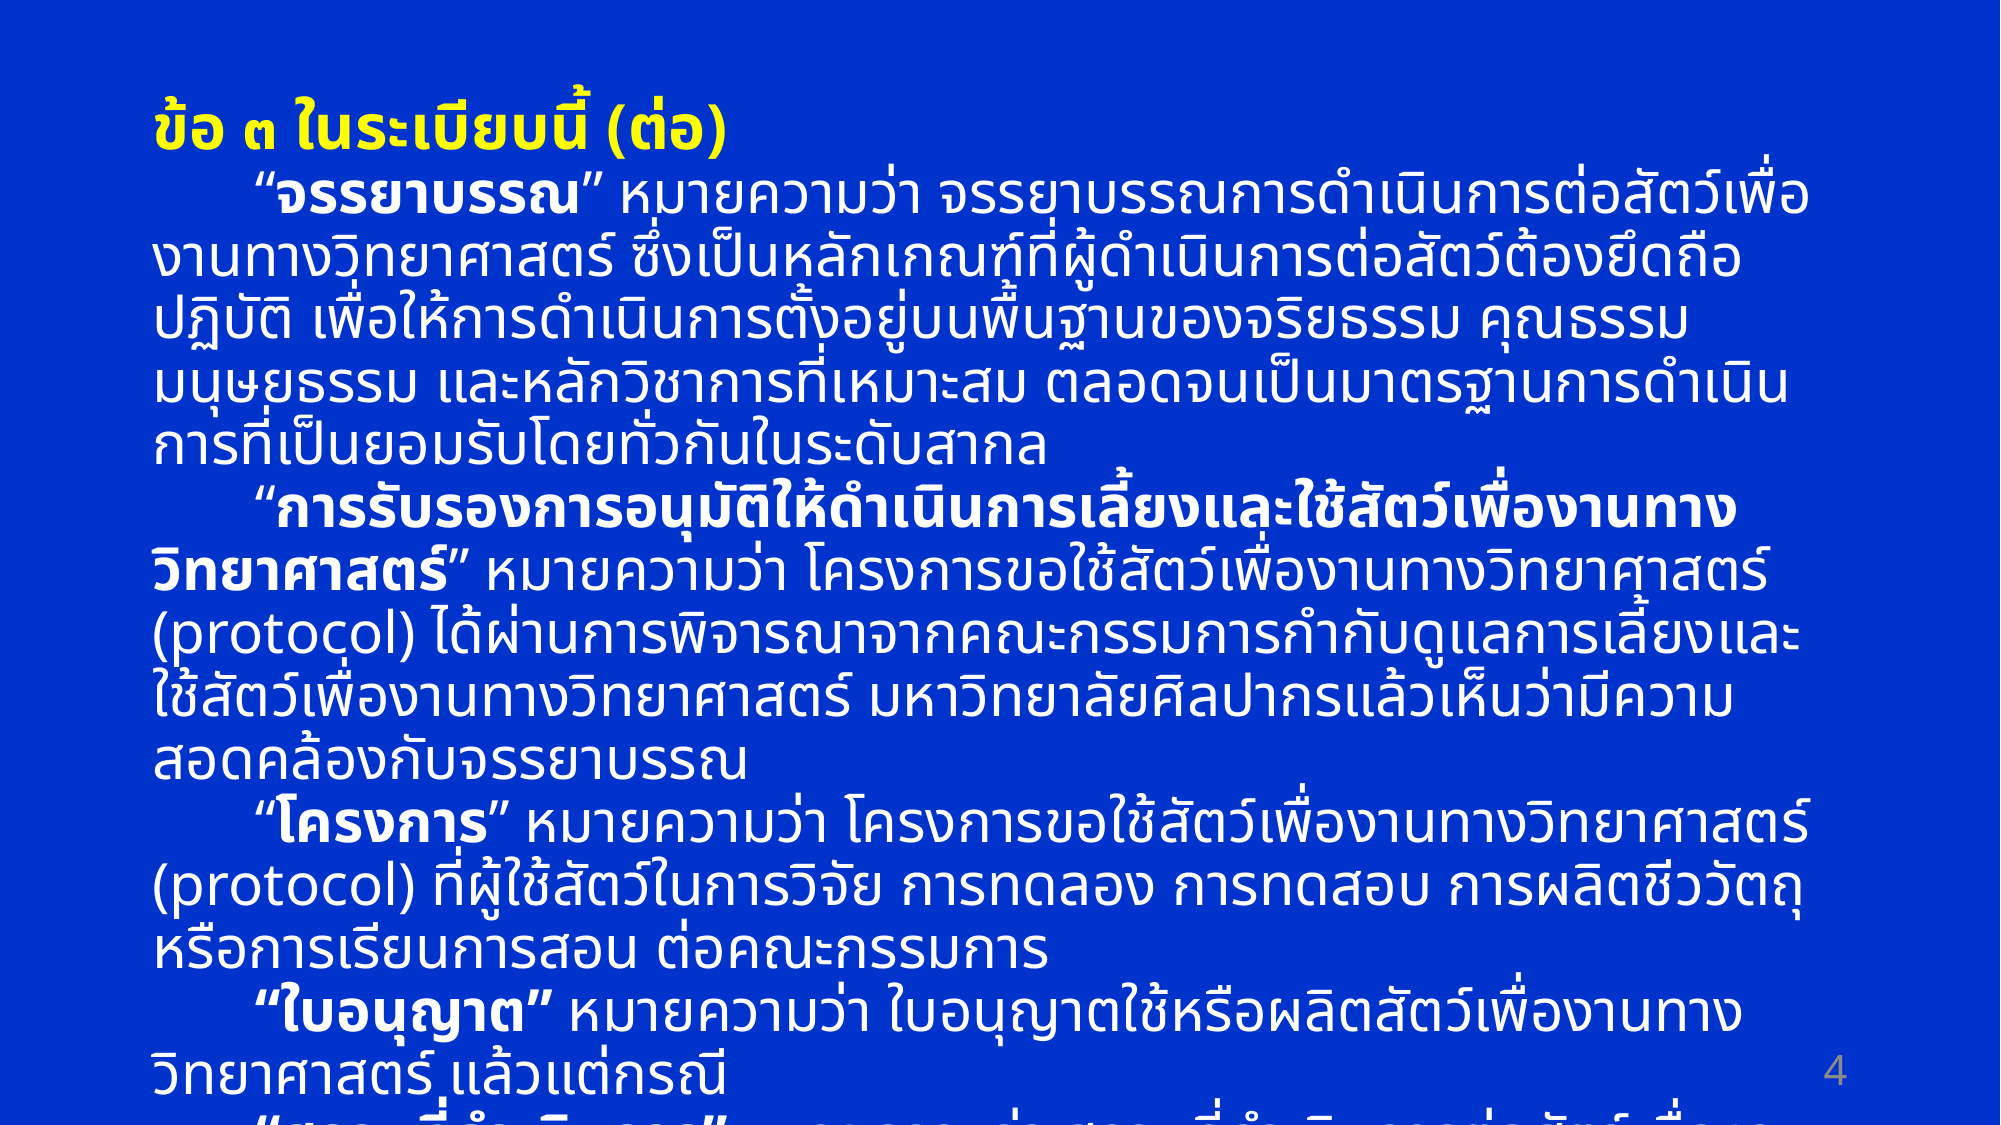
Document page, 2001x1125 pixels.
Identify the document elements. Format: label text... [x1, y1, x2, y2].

list ข้อ ๓ ในระเบียบนี้ (ต่อ) “จรรยาบรรณ” หมายความว่า จรรยาบรรณการดำเนินการต่อสัตว์เพื่องานทางวิทยาศาสตร์ ซึ่งเป็นหลักเกณฑ์ที่ผู้ดำเนินการต่อสัตว์ต้องยึดถือปฏิบัติ เพื่อให้การดำเนินการตั้งอยู่บนพื้นฐานของจริยธรรม คุณธรรม มนุษยธรรม และหลักวิชาการที่เหมาะสม ตลอดจนเป็นมาตรฐานการดำเนินการที่เป็นยอมรับโดยทั่วกันในระดับสากล “การรับรองการอนุมัติให้ดำเนินการเลี้ยงและใช้สัตว์เพื่องานทางวิทยาศาสตร์” หมายความว่า โครงการขอใช้สัตว์เพื่องานทางวิทยาศาสตร์ (protocol) ได้ผ่านการพิจารณาจากคณะกรรมการกำกับดูแลการเลี้ยงและใช้สัตว์เพื่องานทางวิทยาศาสตร์ มหาวิทยาลัยศิลปากรแล้วเห็นว่ามีความสอดคล้องกับจรรยาบรรณ “โครงการ” หมายความว่า โครงการขอใช้สัตว์เพื่องานทางวิทยาศาสตร์ (protocol) ที่ผู้ใช้สัตว์ในการวิจัย การทดลอง การทดสอบ การผลิตชีววัตถุ หรือการเรียนการสอน ต่อคณะกรรมการ “ใบอนุญาต” หมายความว่า ใบอนุญาตใช้หรือผลิตสัตว์เพื่องานทางวิทยาศาสตร์ แล้วแต่กรณี “สถานที่ดำเนินการ” หมายความว่า สถานที่ดำเนินการต่อสัตว์เพื่องานทางวิทยาศาสตร์ ตามที่มหาวิทยาลัยศิลปากรได้แจ้งไว้กับสำนักงานคณะกรรมการวิจัยแห่งชาติ (วช.) “คณะกรรมการ” หมายความว่า คณะกรรมการกำกับและส่งเสริมการดำเนินการต่อสัตว์เพื่องานทางวิทยาศาสตร์ มหาวิทยาลัยศิลปากร [137, 87, 1863, 1043]
slide_number 4 [1412, 1042, 1863, 1103]
